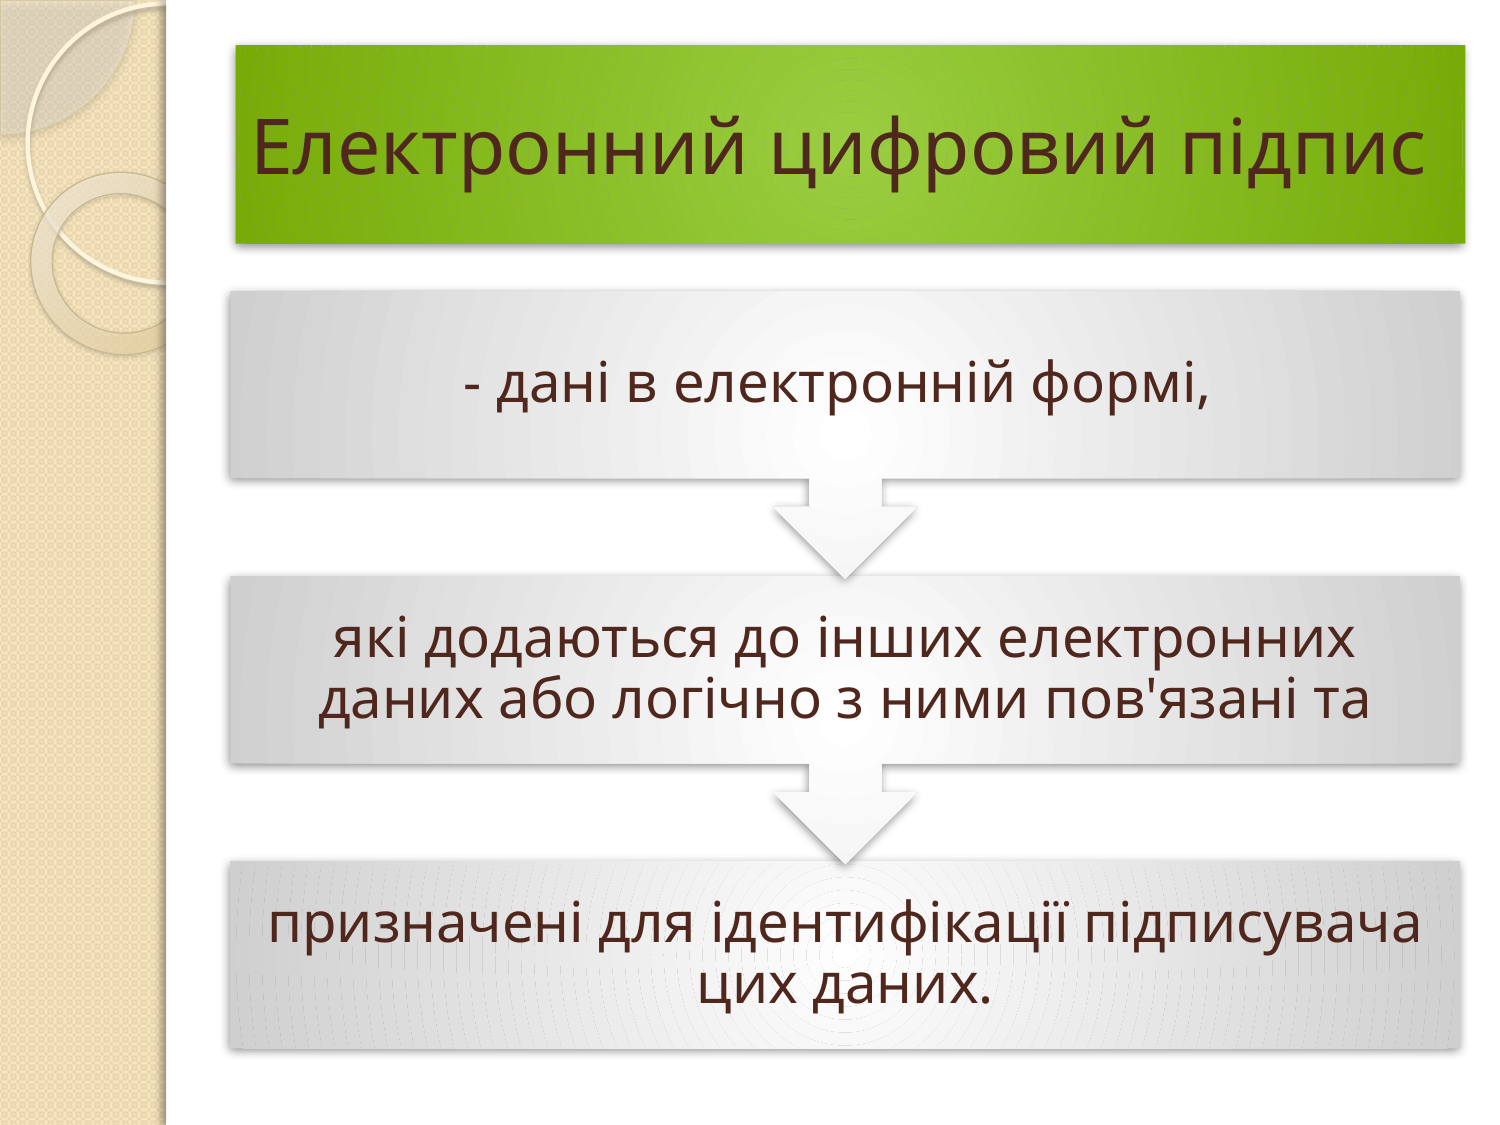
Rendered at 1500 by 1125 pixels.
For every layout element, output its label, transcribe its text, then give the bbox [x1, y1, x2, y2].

title Електронний цифровий підпис [235, 45, 1466, 244]
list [229, 290, 1461, 1049]
